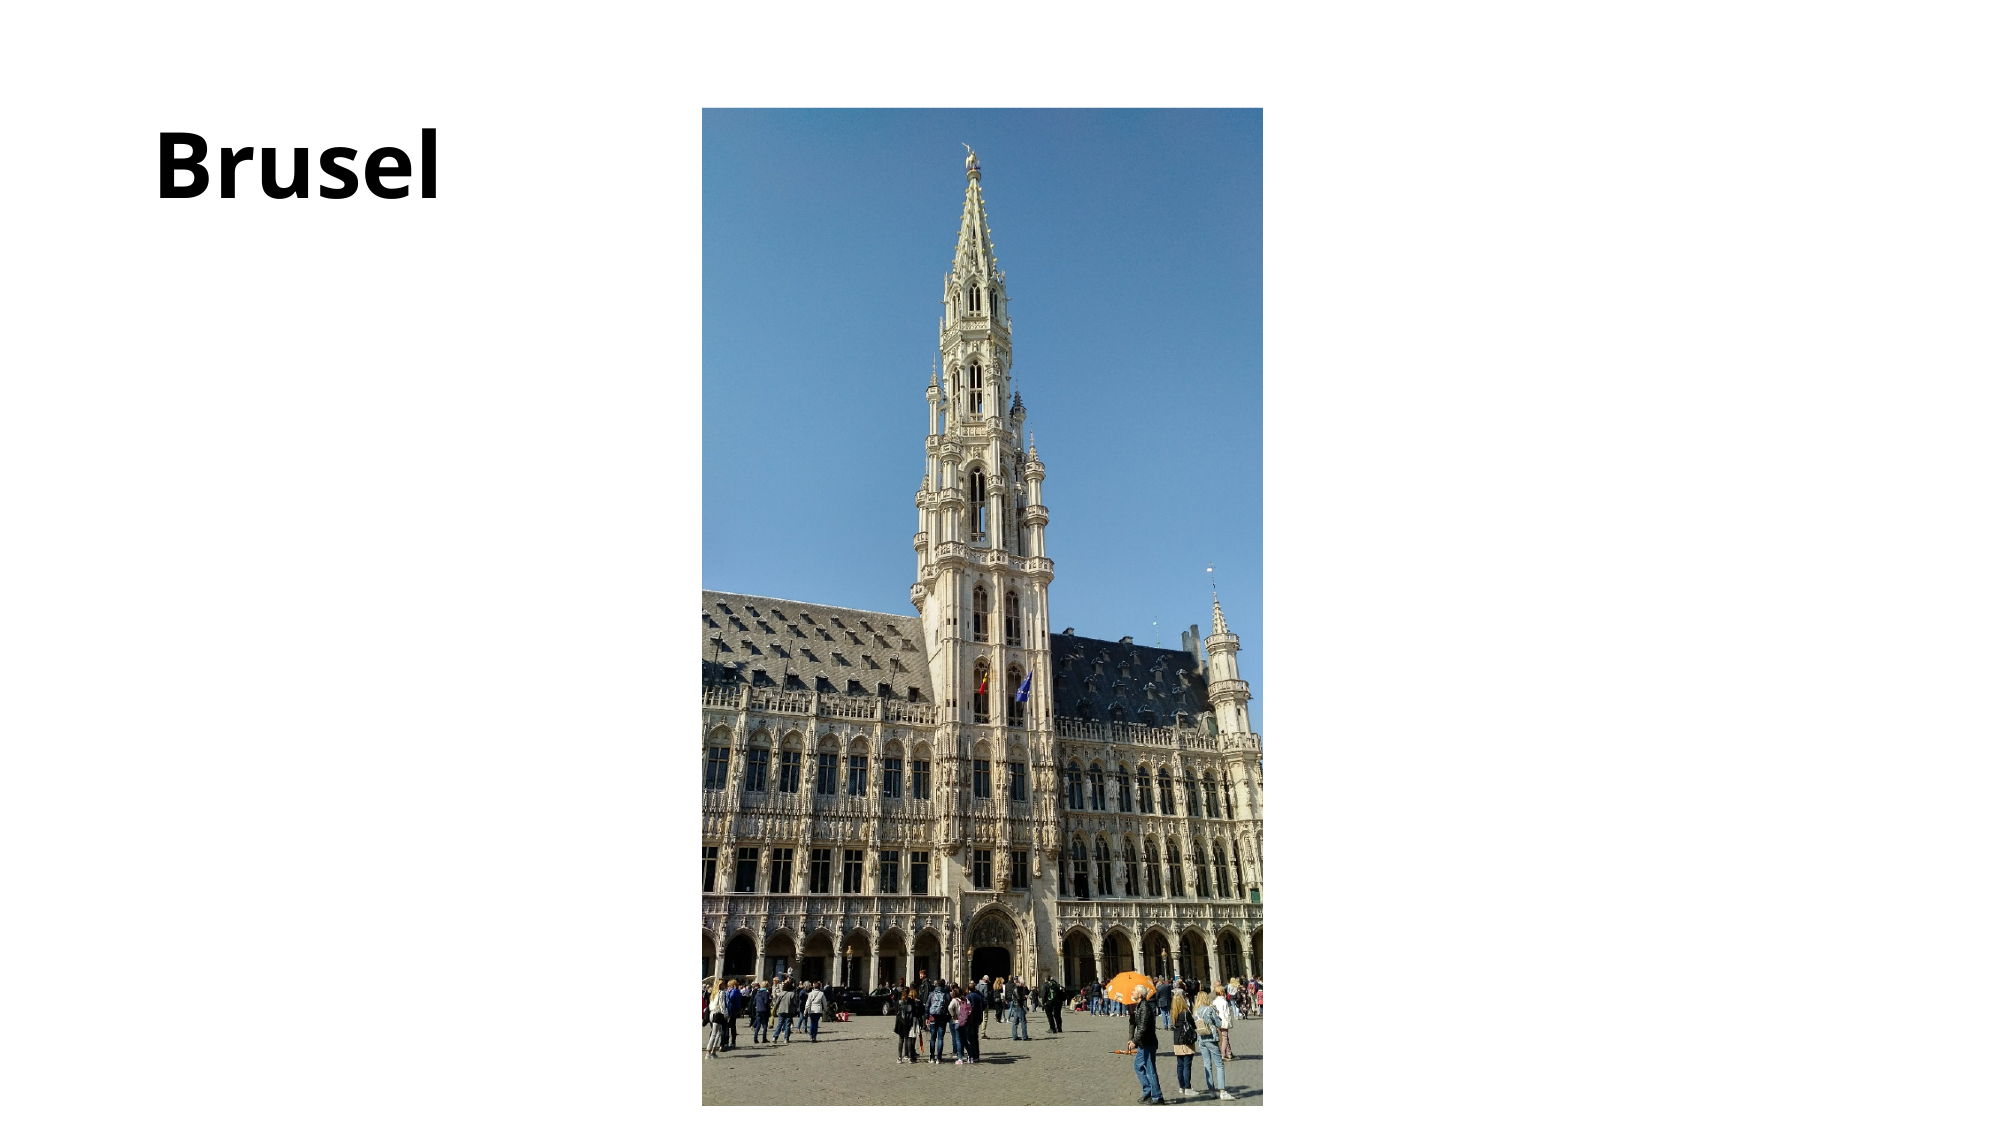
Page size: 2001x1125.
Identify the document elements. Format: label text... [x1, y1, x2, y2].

picture [702, 109, 1263, 325]
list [483, 325, 1482, 888]
title Brusel [137, 59, 1863, 278]
picture [702, 888, 1263, 1106]
